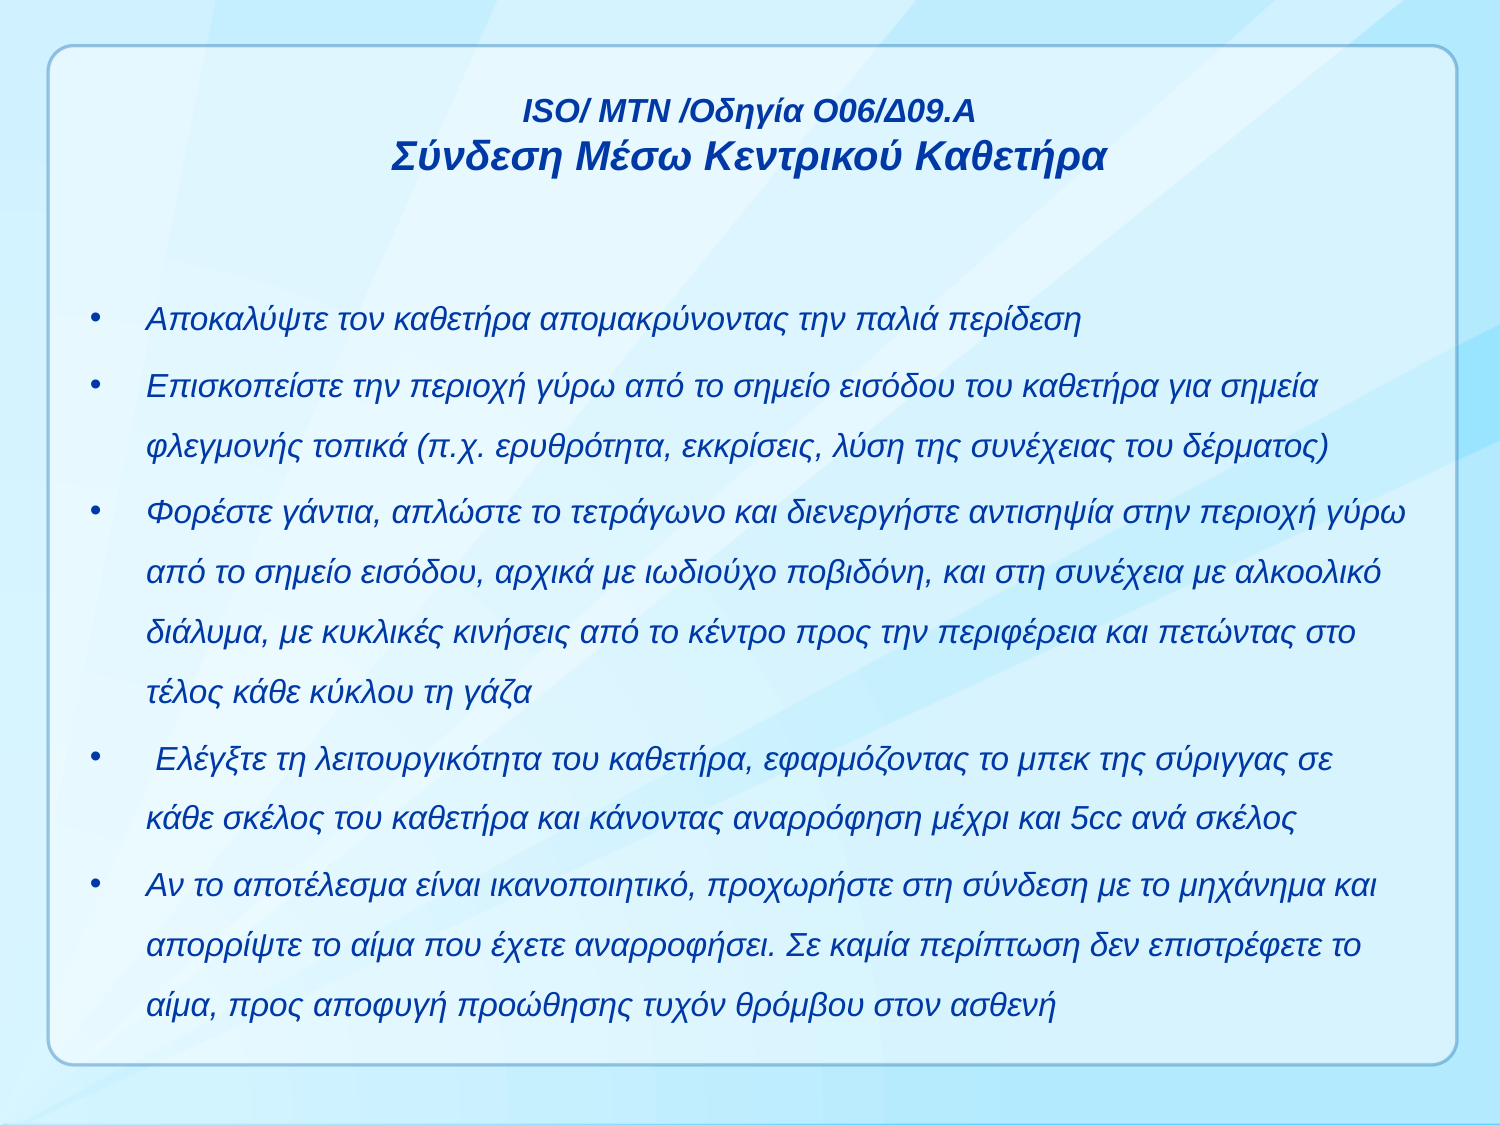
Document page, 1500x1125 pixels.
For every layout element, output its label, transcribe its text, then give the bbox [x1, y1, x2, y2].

picture [0, 0, 1500, 1125]
title ISO/ MTN /Οδηγία Ο06/Δ09.Α Σύνδεση Μέσω Κεντρικού Καθετήρα [75, 41, 1425, 230]
list Αποκαλύψτε τον καθετήρα απομακρύνοντας την παλιά περίδεση Επισκοπείστε την περιοχή γύρω από το σημείο εισόδου του καθετήρα για σημεία φλεγμονής τοπικά (π.χ. ερυθρότητα, εκκρίσεις, λύση της συνέχειας του δέρματος) Φορέστε γάντια, απλώστε το τετράγωνο και διενεργήστε αντισηψία στην περιοχή γύρω από το σημείο εισόδου, αρχικά με ιωδιούχο ποβιδόνη, και στη συνέχεια με αλκοολικό διάλυμα, με κυκλικές κινήσεις από το κέντρο προς την περιφέρεια και πετώντας στο τέλος κάθε κύκλου τη γάζα Ελέγξτε τη λειτουργικότητα του καθετήρα, εφαρμόζοντας το μπεκ της σύριγγας σε κάθε σκέλος του καθετήρα και κάνοντας αναρρόφηση μέχρι και 5cc ανά σκέλος Αν το αποτέλεσμα είναι ικανοποιητικό, προχωρήστε στη σύνδεση με το μηχάνημα και απορρίψτε το αίμα που έχετε αναρροφήσει. Σε καμία περίπτωση δεν επιστρέφετε το αίμα, προς αποφυγή προώθησης τυχόν θρόμβου στον ασθενή [75, 270, 1425, 1013]
